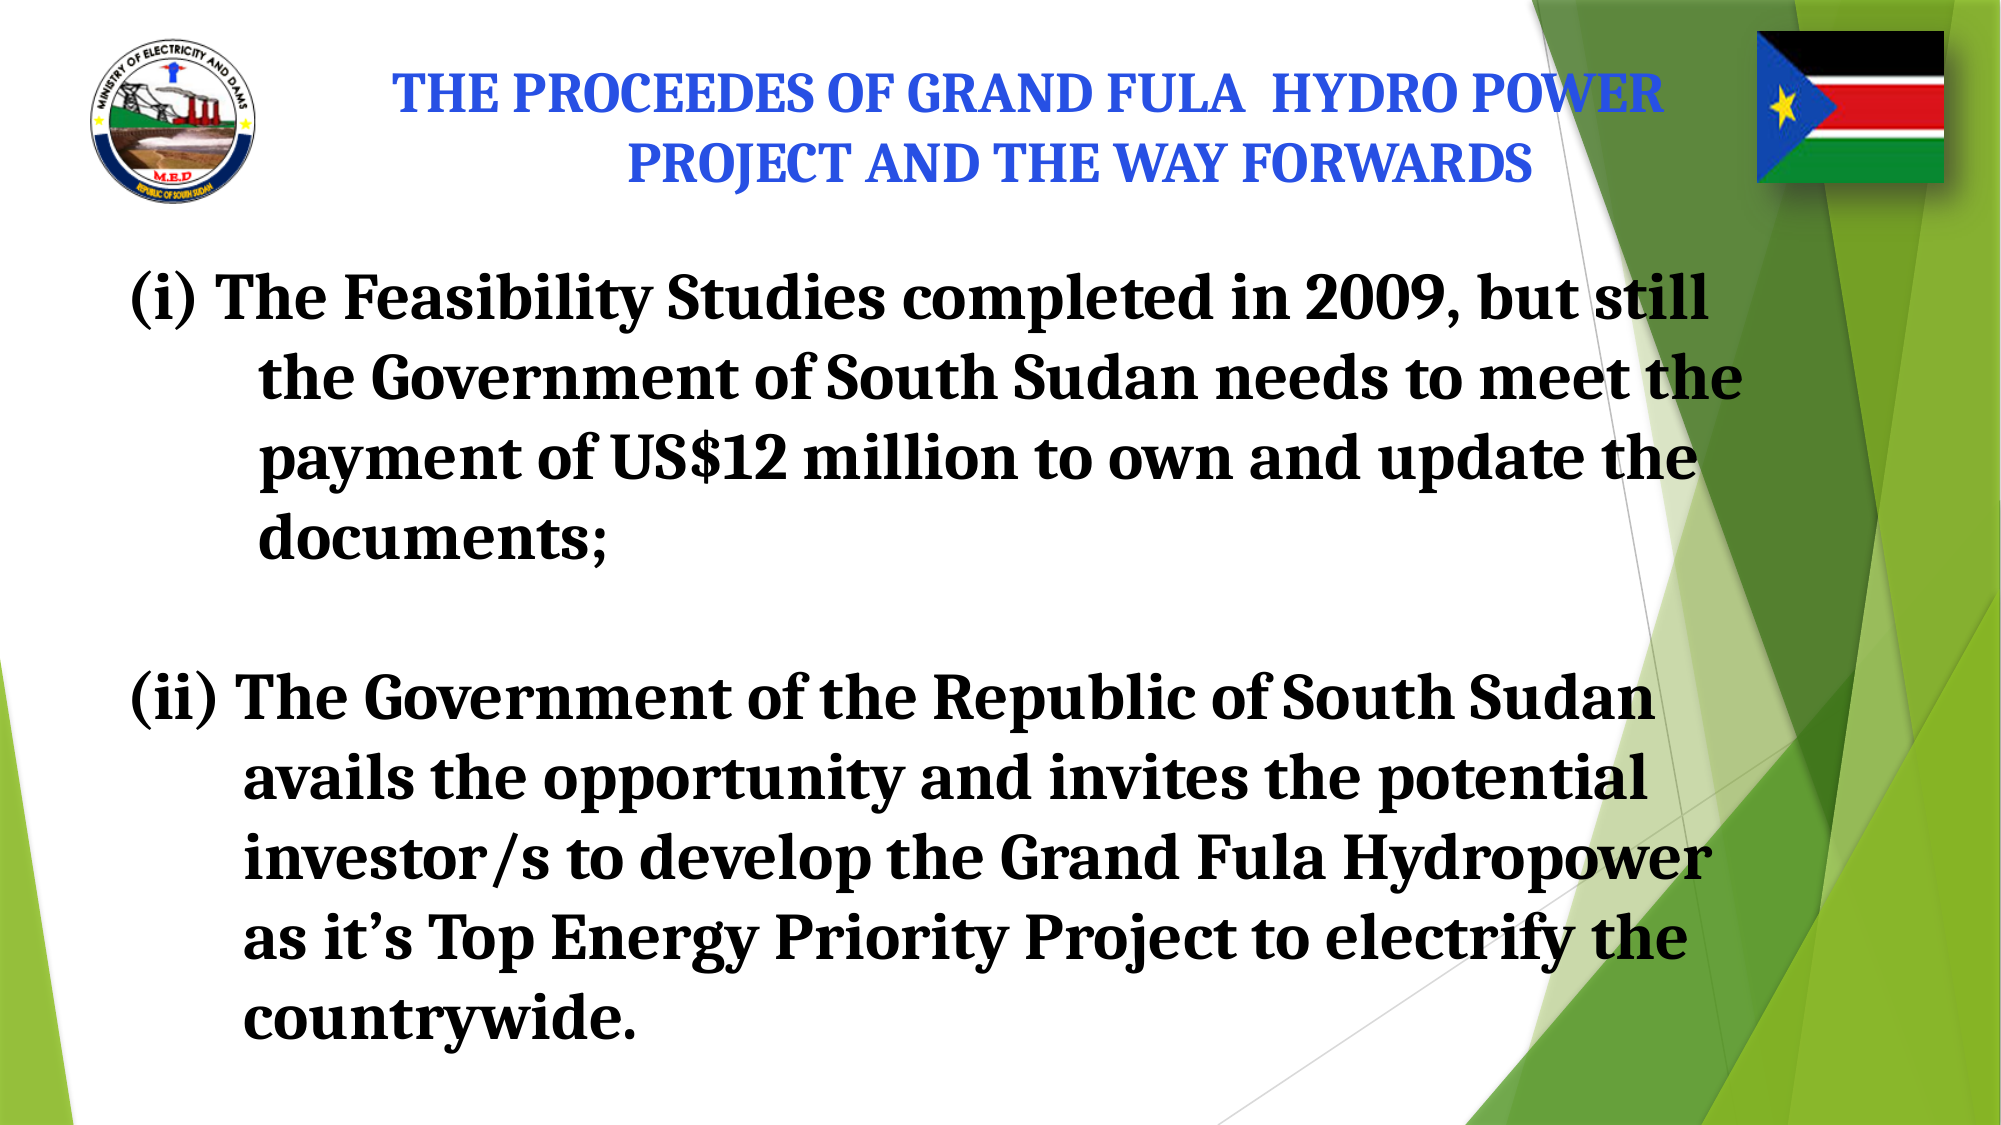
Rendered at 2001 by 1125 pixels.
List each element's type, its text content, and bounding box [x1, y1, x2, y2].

title THE PROCEEDES OF GRAND FULA HYDRO POWER PROJECT AND THE WAY FORWARDS [264, 47, 1723, 203]
picture [87, 34, 260, 209]
list (i) The Feasibility Studies completed in 2009, but still the Government of South Sudan needs to meet the payment of US$12 million to own and update the documents; (ii) The Government of the Republic of South Sudan avails the opportunity and invites the potential investor/s to develop the Grand Fula Hydropower as it’s Top Energy Priority Project to electrify the countrywide. [111, 245, 1883, 1050]
picture [1728, 0, 2000, 250]
